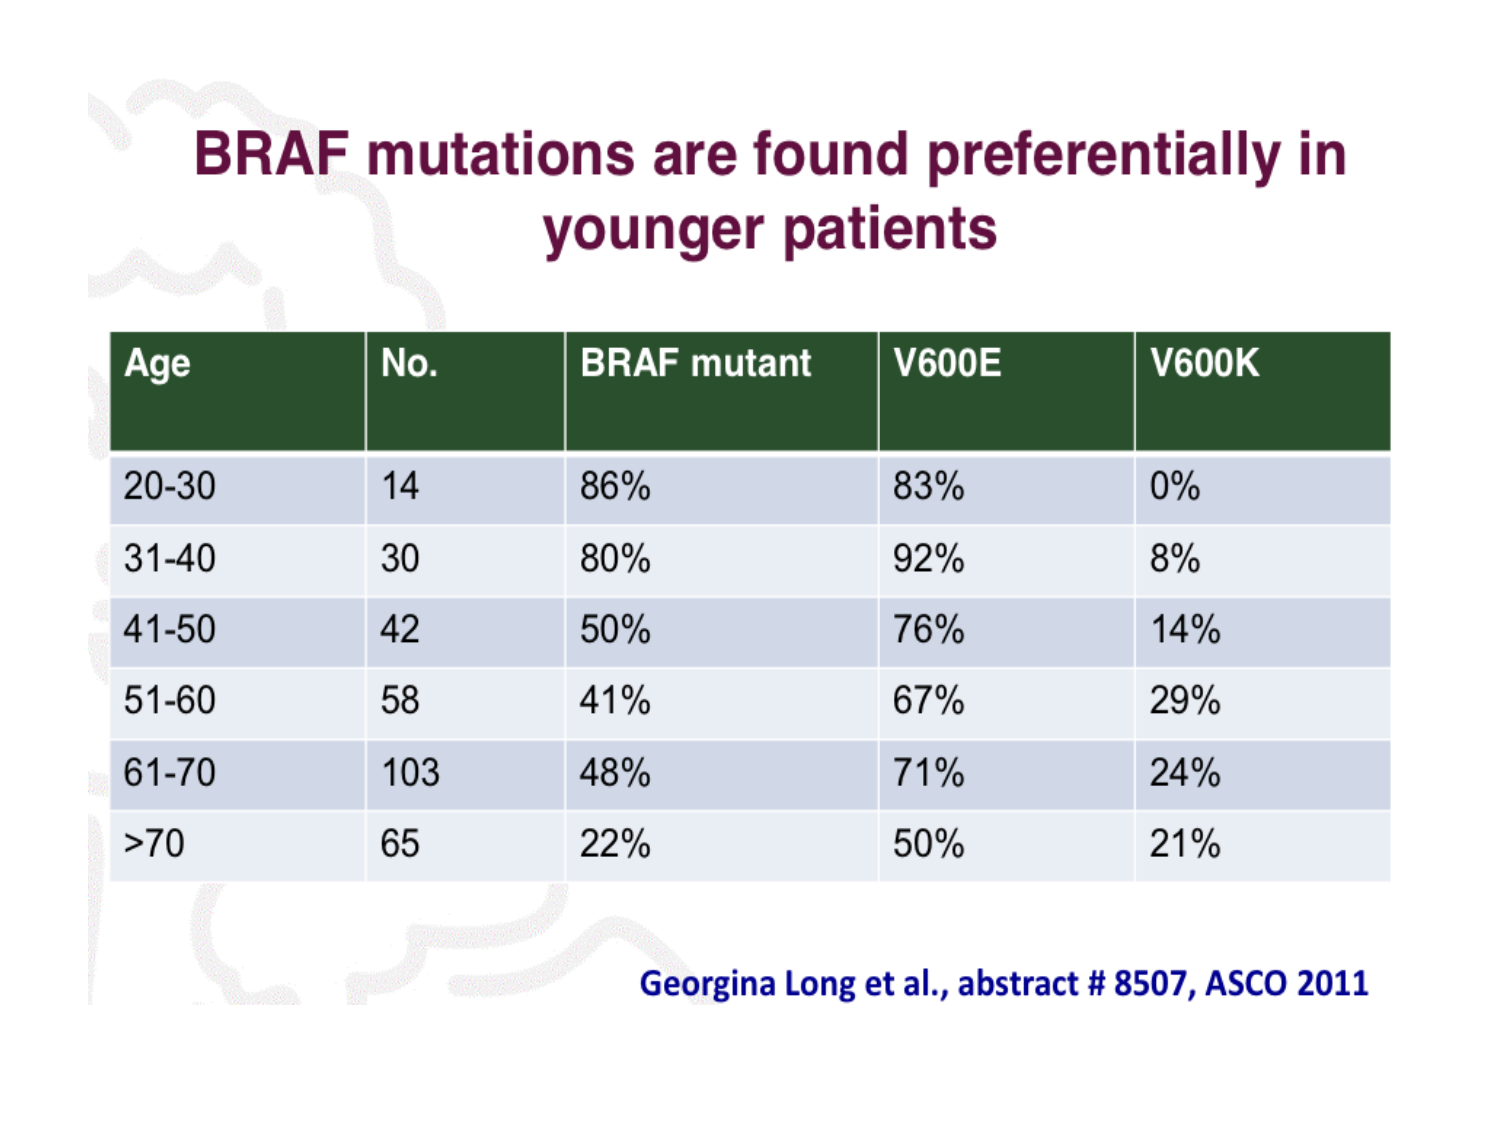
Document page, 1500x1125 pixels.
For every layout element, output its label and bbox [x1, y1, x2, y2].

list [88, 66, 1436, 1006]
